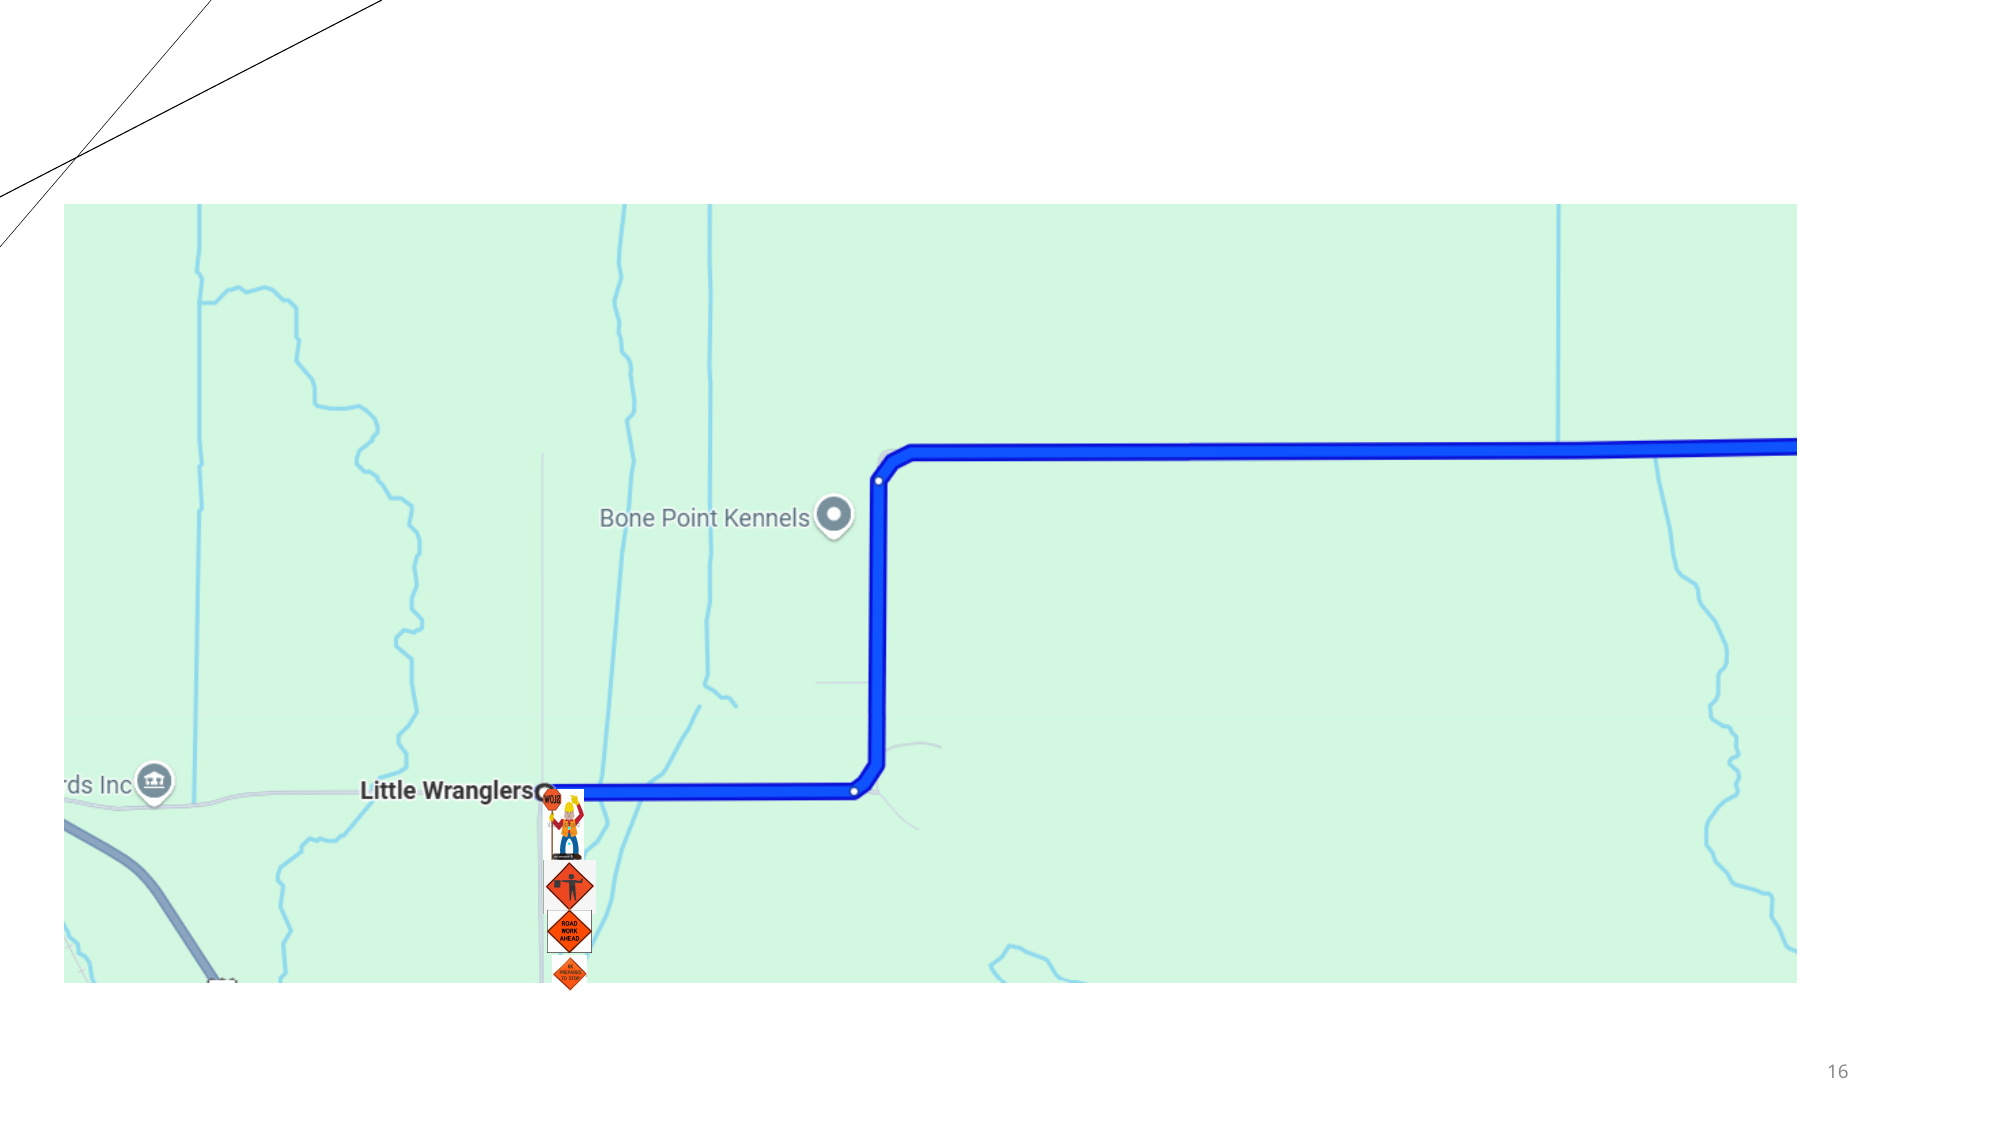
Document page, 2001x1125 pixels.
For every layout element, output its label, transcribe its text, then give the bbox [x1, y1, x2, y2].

picture [64, 204, 1797, 991]
slide_number 16 [1701, 1042, 1864, 1103]
